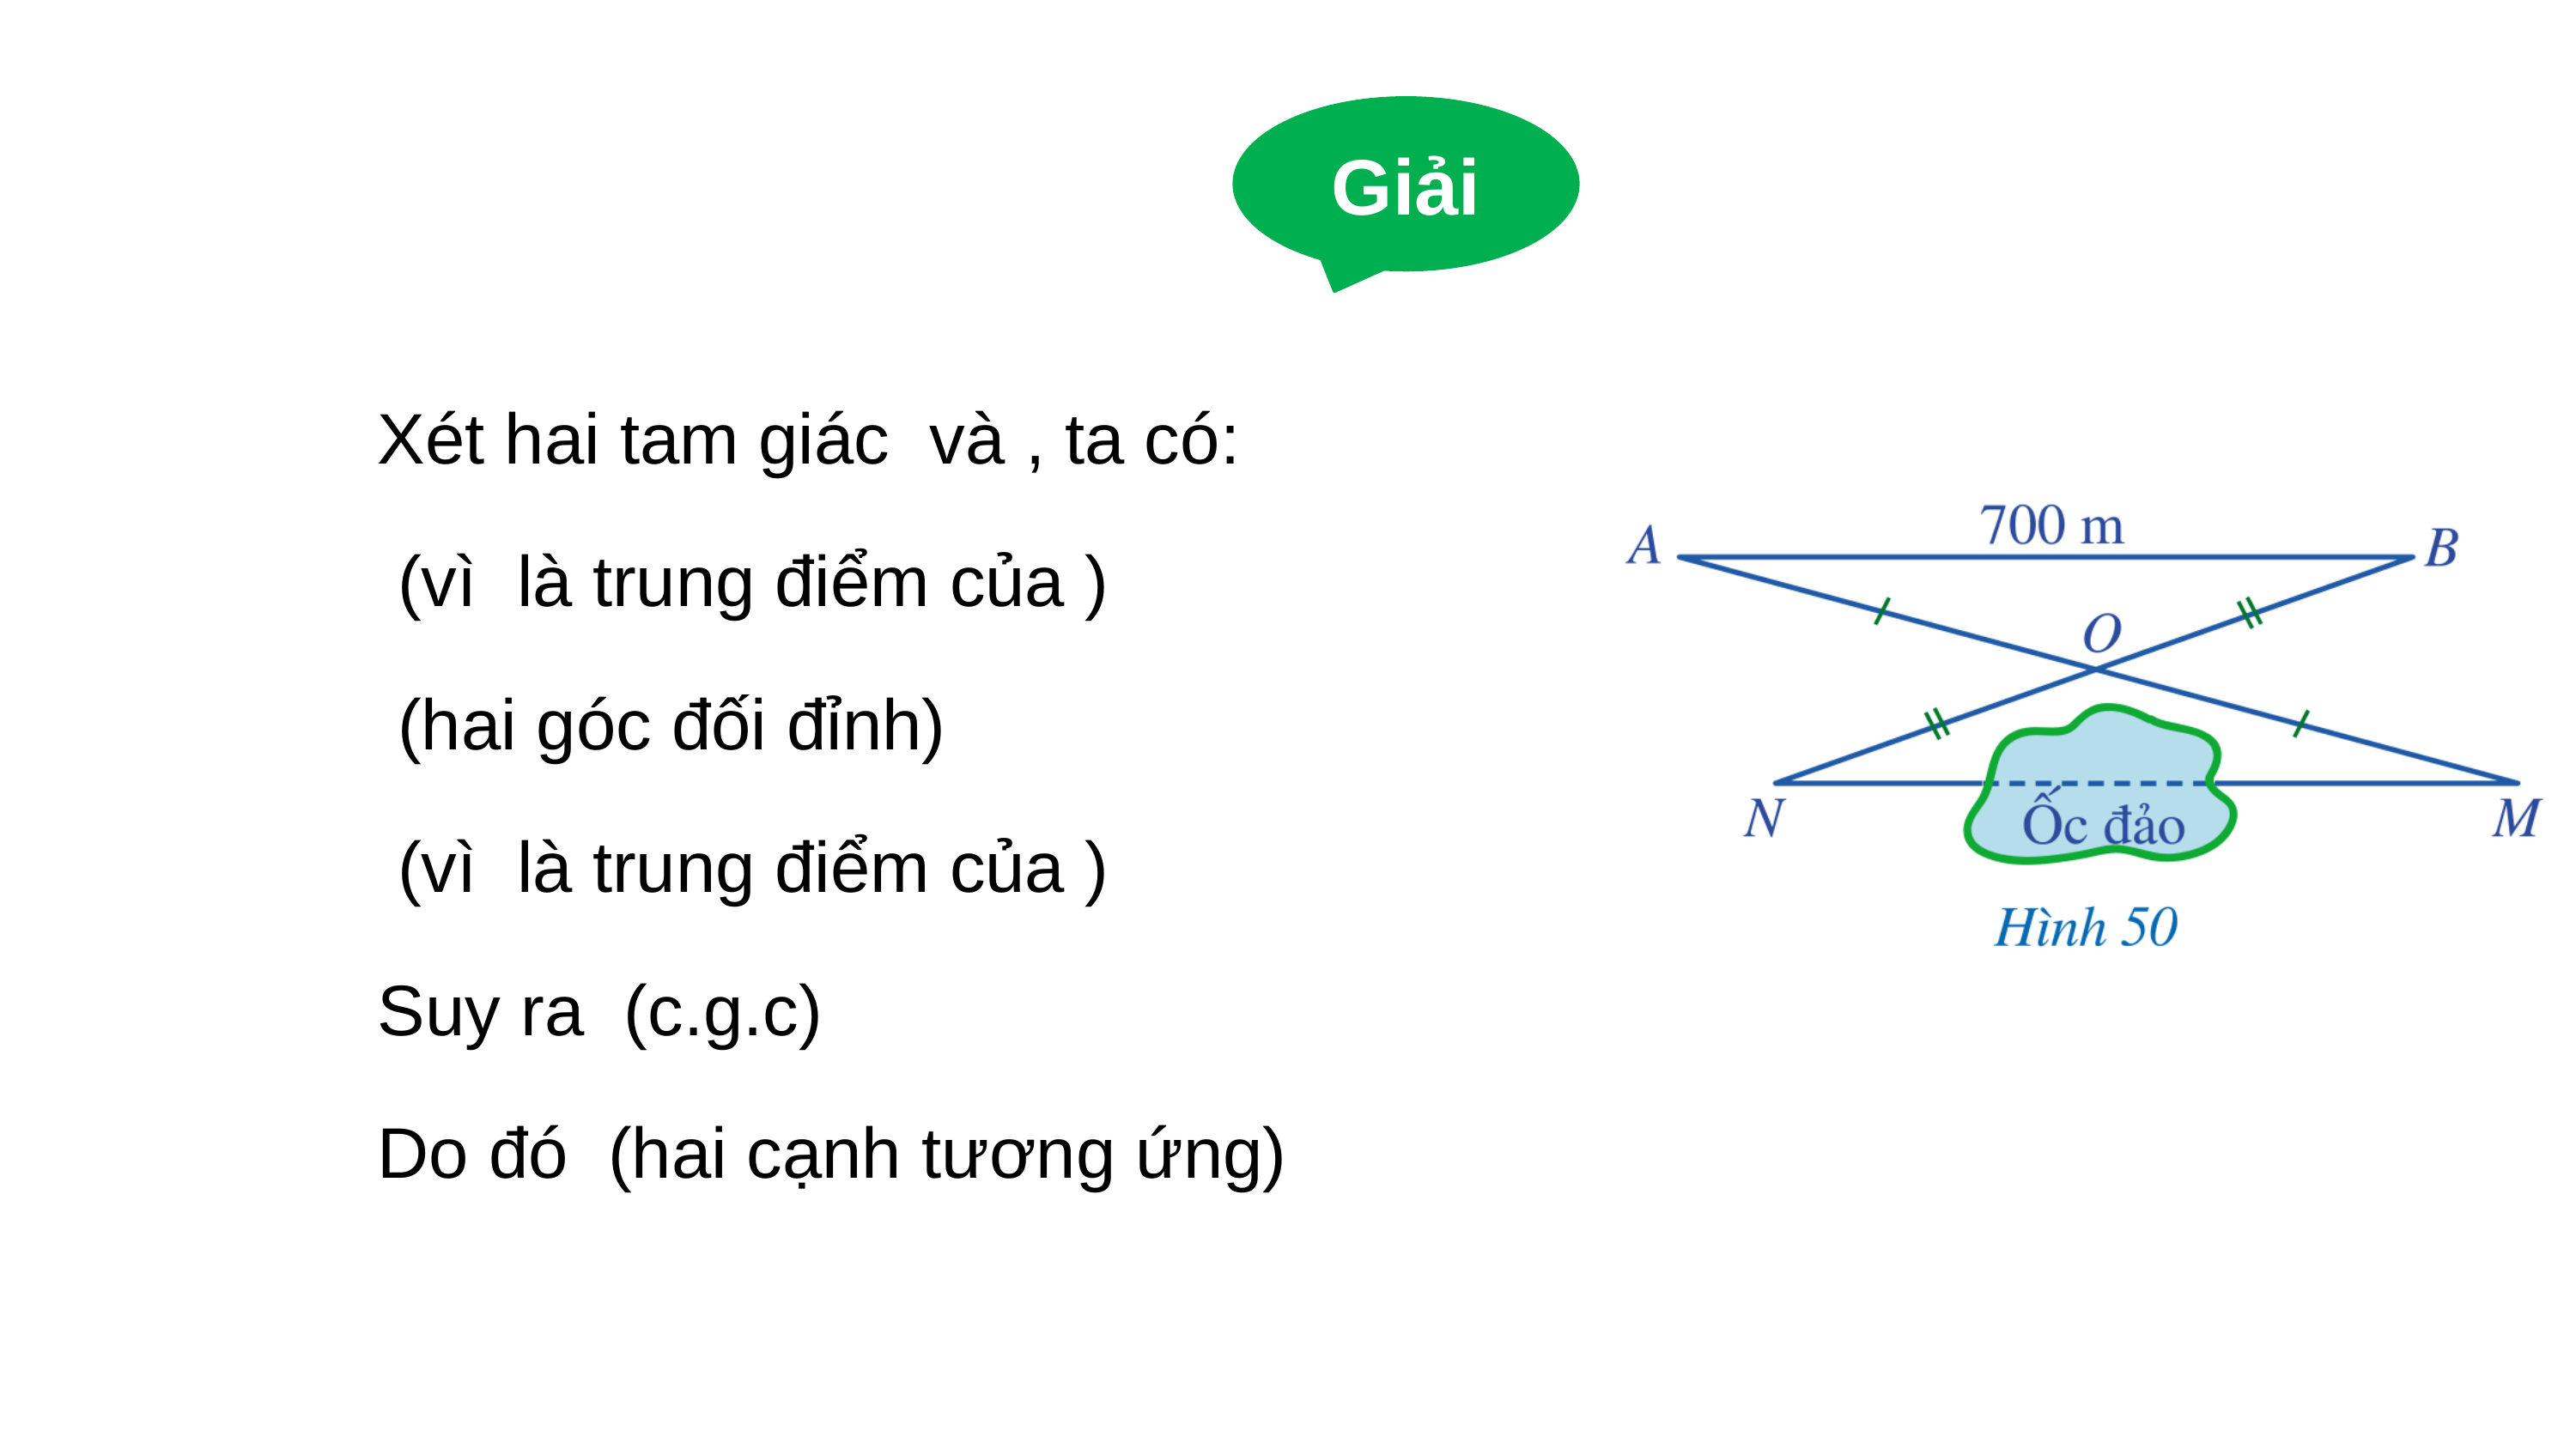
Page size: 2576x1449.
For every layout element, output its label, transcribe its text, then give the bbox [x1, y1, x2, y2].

picture [1617, 467, 2576, 981]
text_box Giải [1232, 96, 1580, 294]
